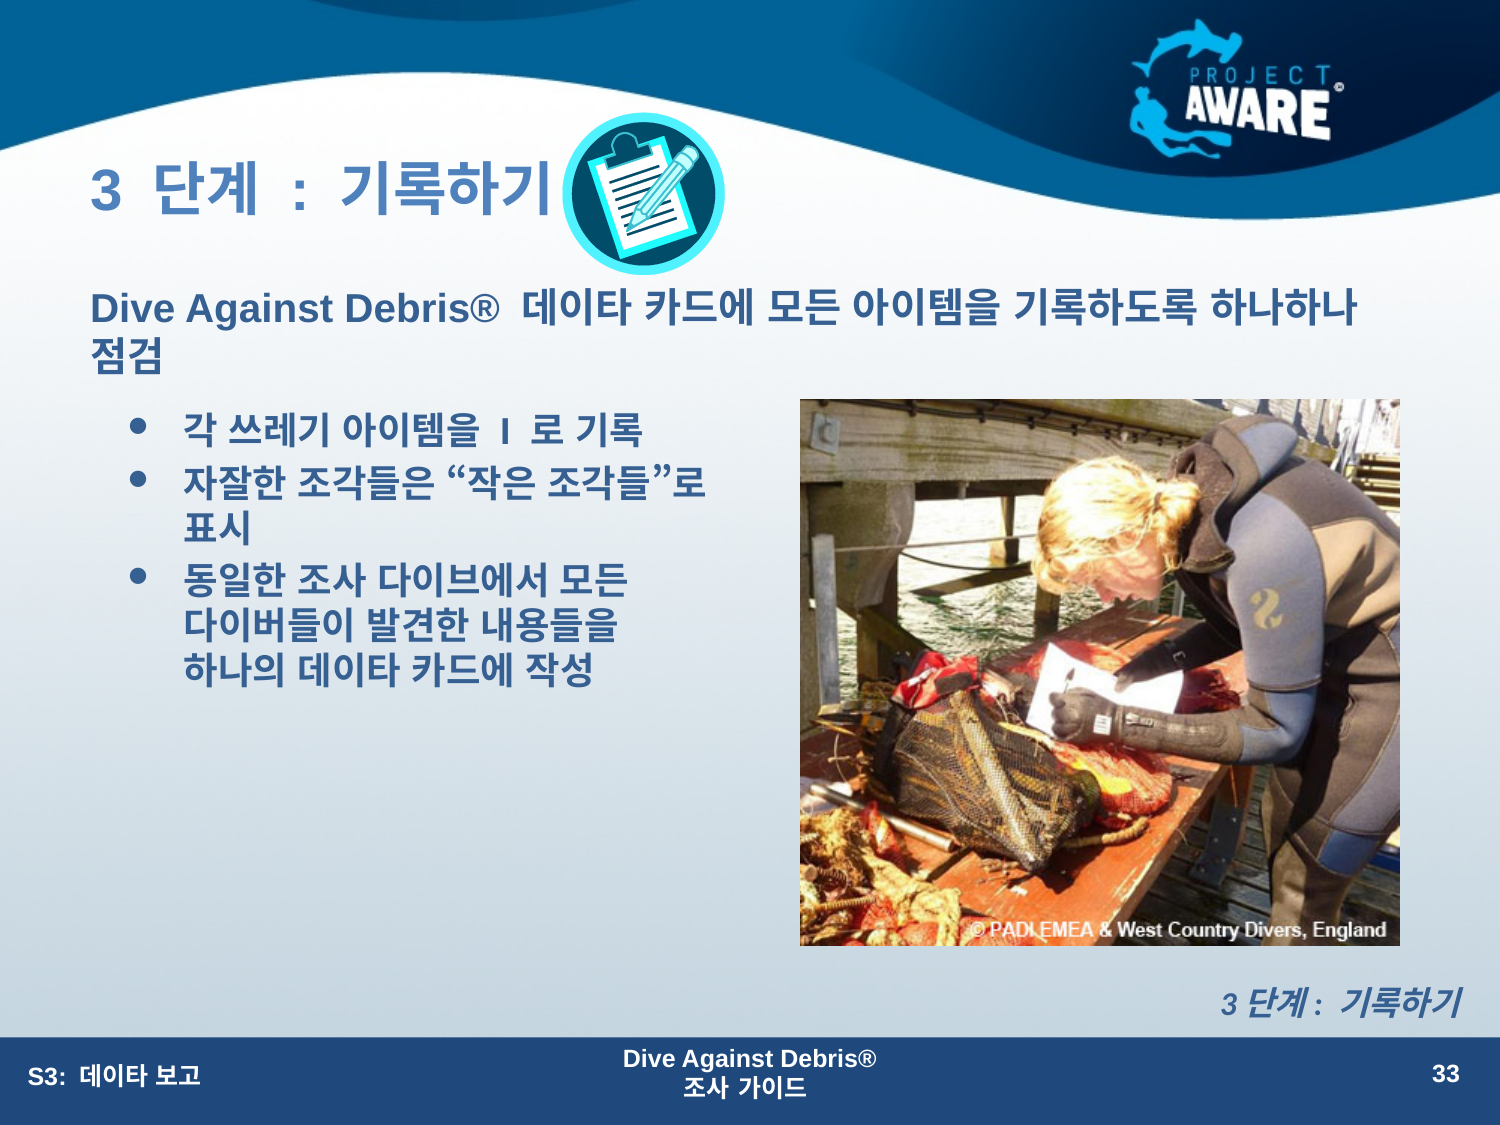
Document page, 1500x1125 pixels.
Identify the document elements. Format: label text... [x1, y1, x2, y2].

list Dive Against Debris® 데이타 카드에 모든 아이템을 기록하도록 하나하나 점검 [75, 275, 1413, 388]
list S3: 데이타 보고 [12, 1052, 438, 1103]
list 각 쓰레기 아이템을 I 로 기록 자잘한 조각들은 “작은 조각들”로 표시 동일한 조사 다이브에서 모든 다이버들이 발견한 내용들을 하나의 데이타 카드에 작성 [112, 399, 738, 968]
footer Dive Against Debris® 조사 가이드 [587, 1042, 913, 1103]
title 3 단계 : 기록하기 [75, 145, 950, 308]
text_box 3단계: 기록하기 [999, 975, 1475, 1025]
picture [0, 0, 1500, 1037]
slide_number 33 [1350, 1042, 1475, 1103]
